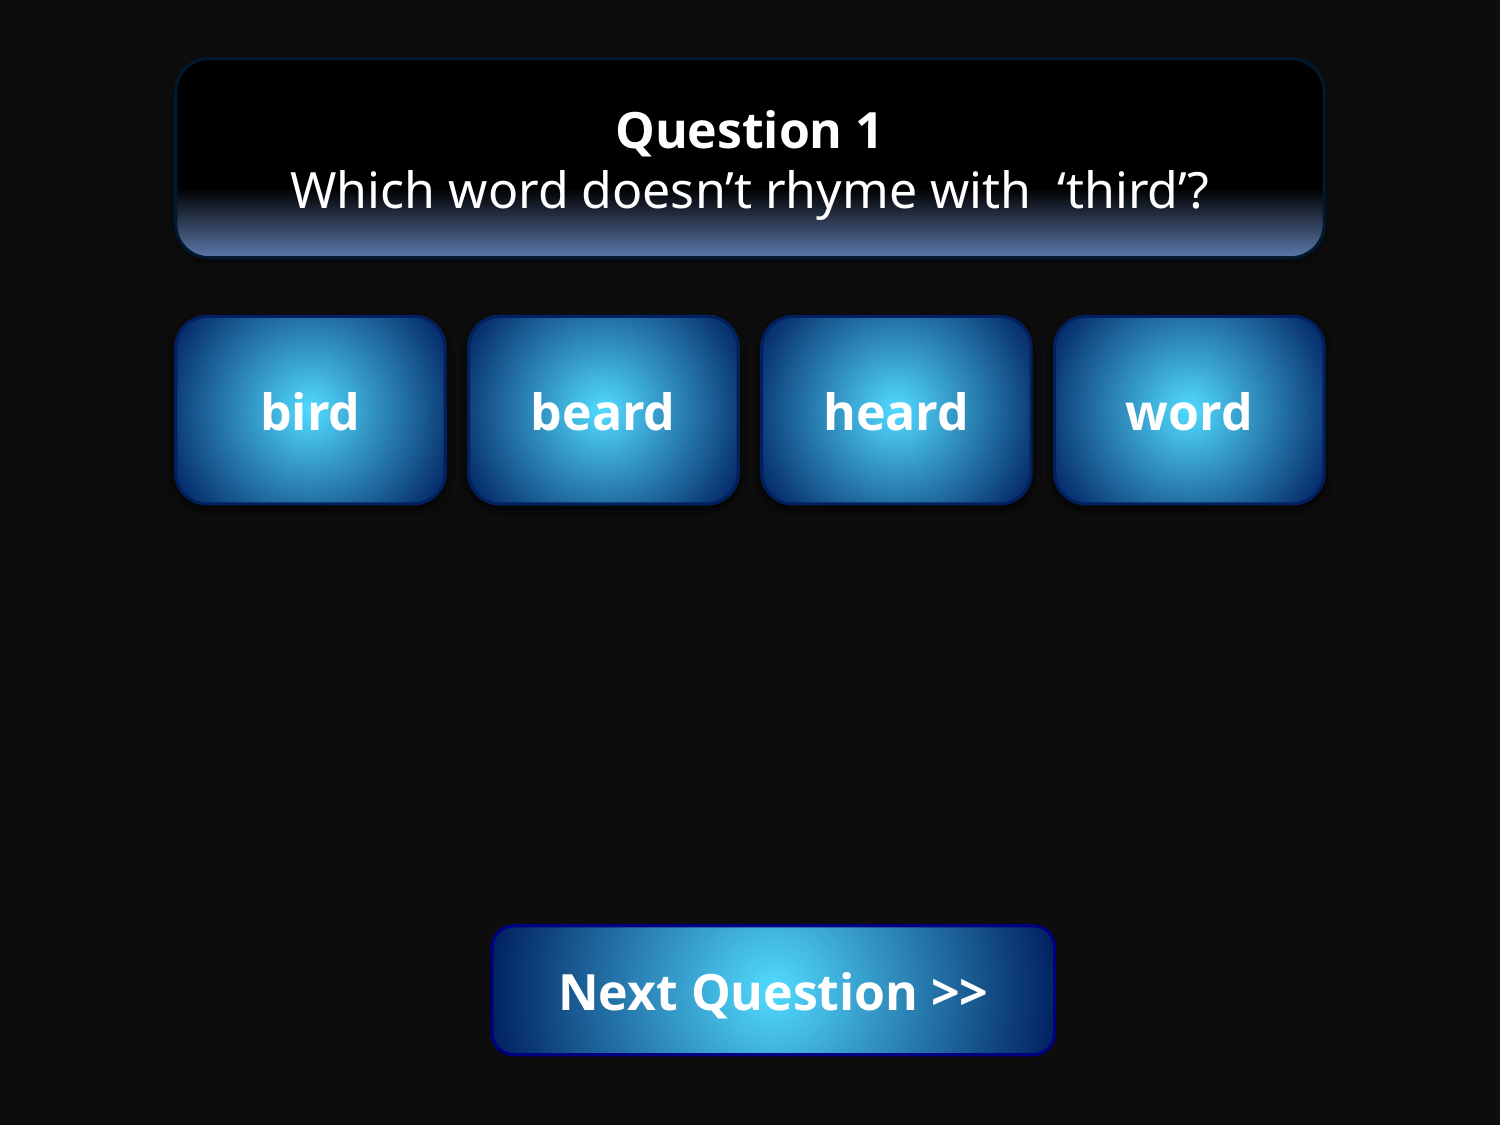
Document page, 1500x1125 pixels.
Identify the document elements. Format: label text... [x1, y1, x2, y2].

text_box beard [467, 314, 740, 506]
text_box word [1053, 314, 1326, 506]
text_box bird [174, 314, 447, 506]
text_box Question 1 Which word doesn’t rhyme with ‘third’? [174, 57, 1326, 260]
text_box heard [760, 314, 1033, 506]
text_box Next Question >> [490, 924, 1057, 1057]
